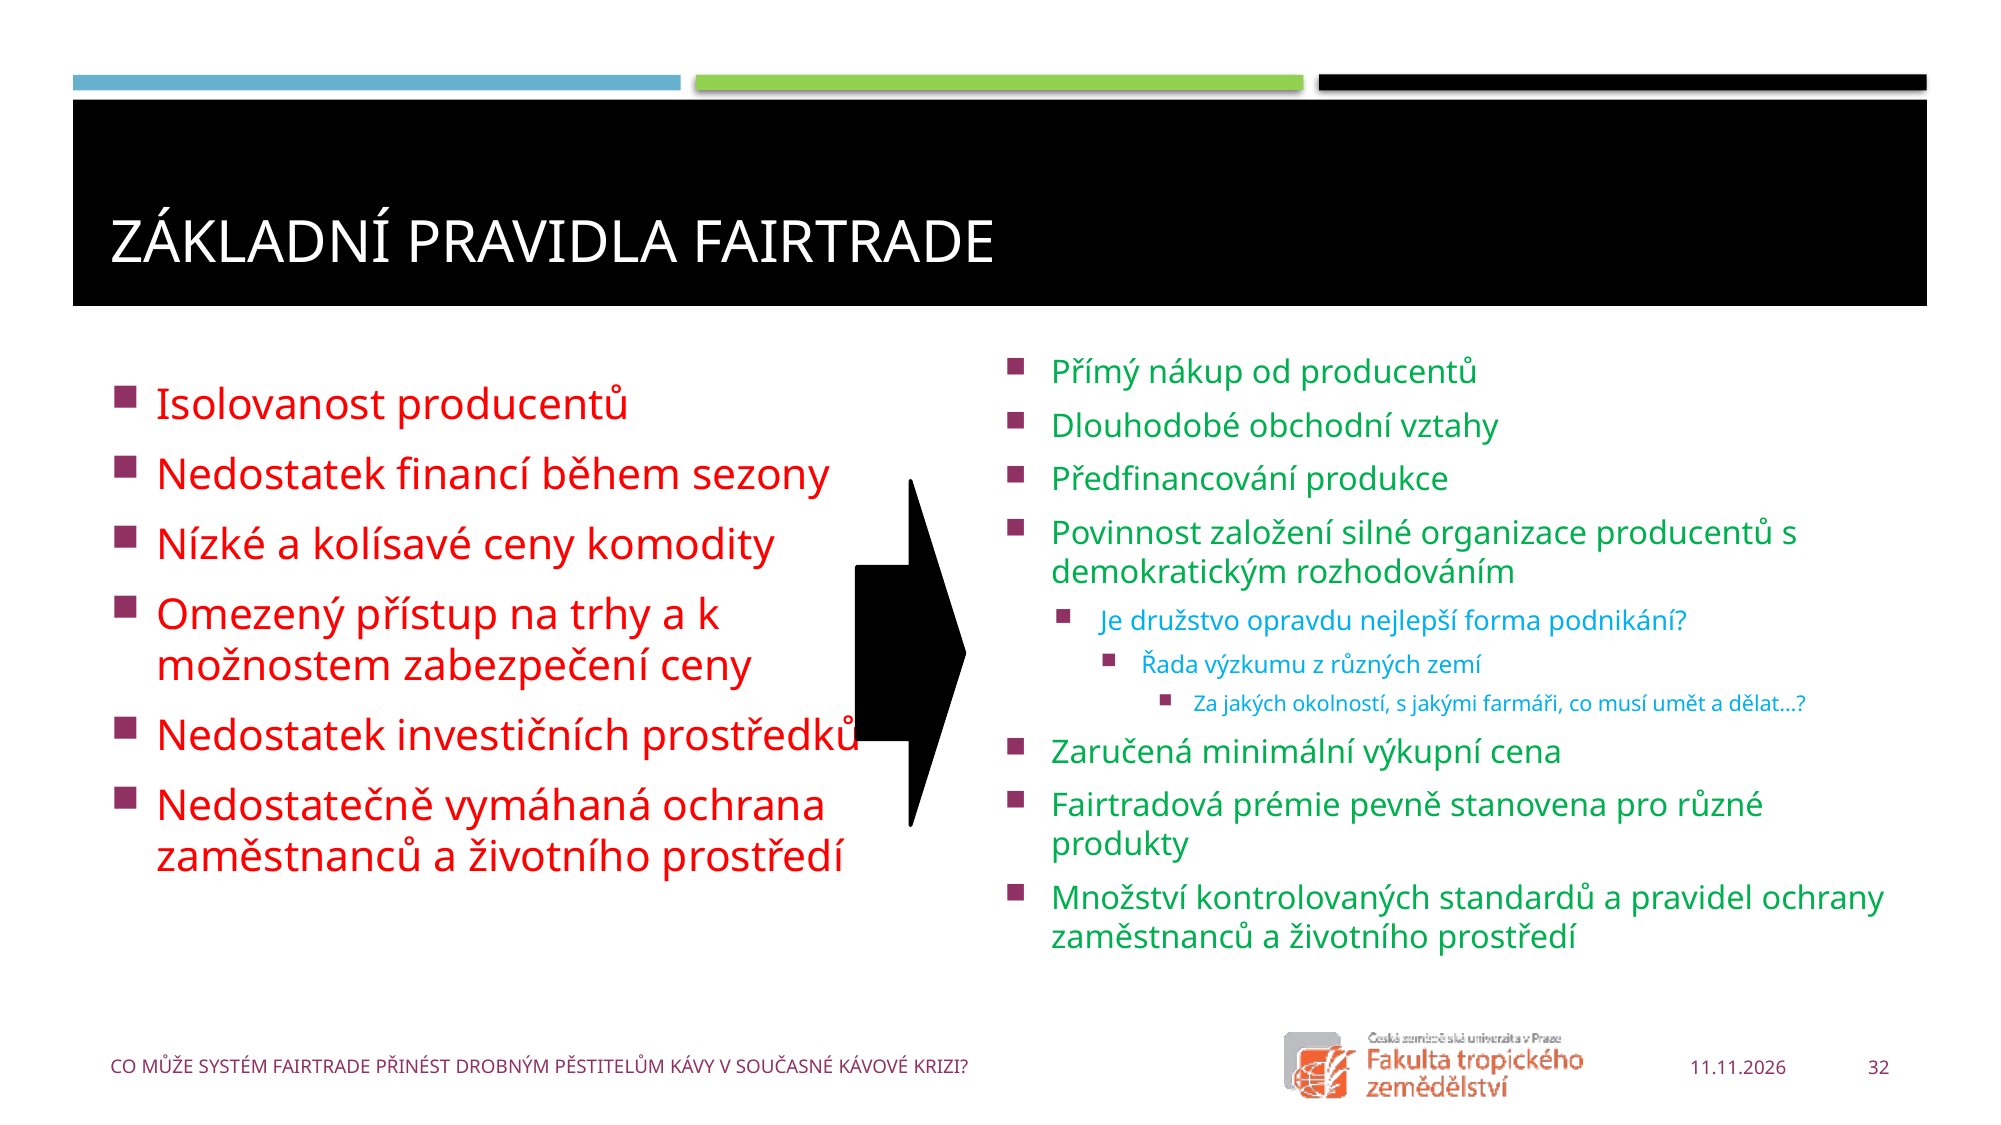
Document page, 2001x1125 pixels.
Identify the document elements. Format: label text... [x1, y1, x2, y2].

text_box [854, 478, 967, 828]
slide_number 32 [1732, 1038, 1905, 1099]
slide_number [1620, 1038, 1732, 1099]
picture [1284, 1032, 1583, 1103]
footer Co může systém Fairtrade přinést drobným pěstitelům kávy v současné kávové krizi? [95, 1037, 1090, 1098]
list Isolovanost producentů Nedostatek financí během sezony Nízké a kolísavé ceny komodity Omezený přístup na trhy a k možnostem zabezpečení ceny Nedostatek investičních prostředků Nedostatečně vymáhaná ochrana zaměstnanců a životního prostředí [95, 365, 882, 962]
title Základní pravidla fairtrade [95, 119, 1905, 282]
list Přímý nákup od producentů Dlouhodobé obchodní vztahy Předfinancování produkce Povinnost založení silné organizace producentů s demokratickým rozhodováním Je družstvo opravdu nejlepší forma podnikání? Řada výzkumu z různých zemí Za jakých okolností, s jakými farmáři, co musí umět a dělat…? Zaručená minimální výkupní cena Fairtradová prémie pevně stanovena pro různé produkty Množství kontrolovaných standardů a pravidel ochrany zaměstnanců a životního prostředí [989, 339, 1905, 967]
